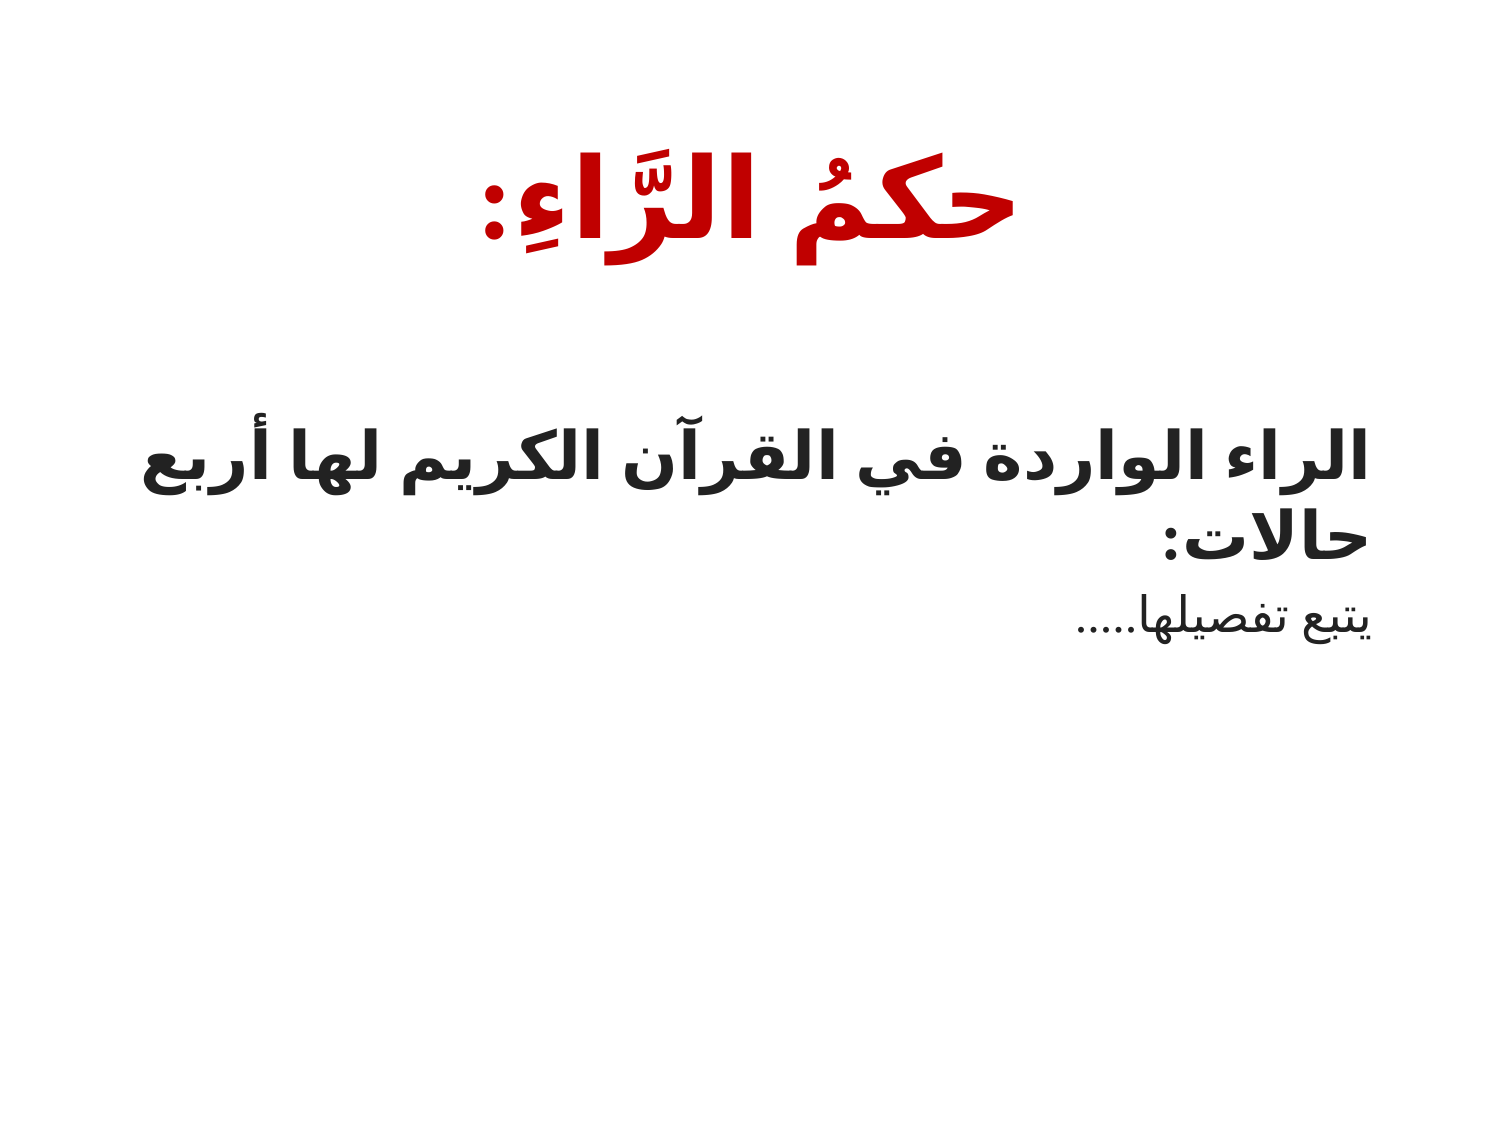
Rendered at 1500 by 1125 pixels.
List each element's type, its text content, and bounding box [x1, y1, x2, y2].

title حكمُ الرَّاءِ: [112, 99, 1388, 288]
list الراء الواردة في القرآن الكريم لها أربع حالات: يتبع تفصيلها..... [112, 324, 1388, 1000]
